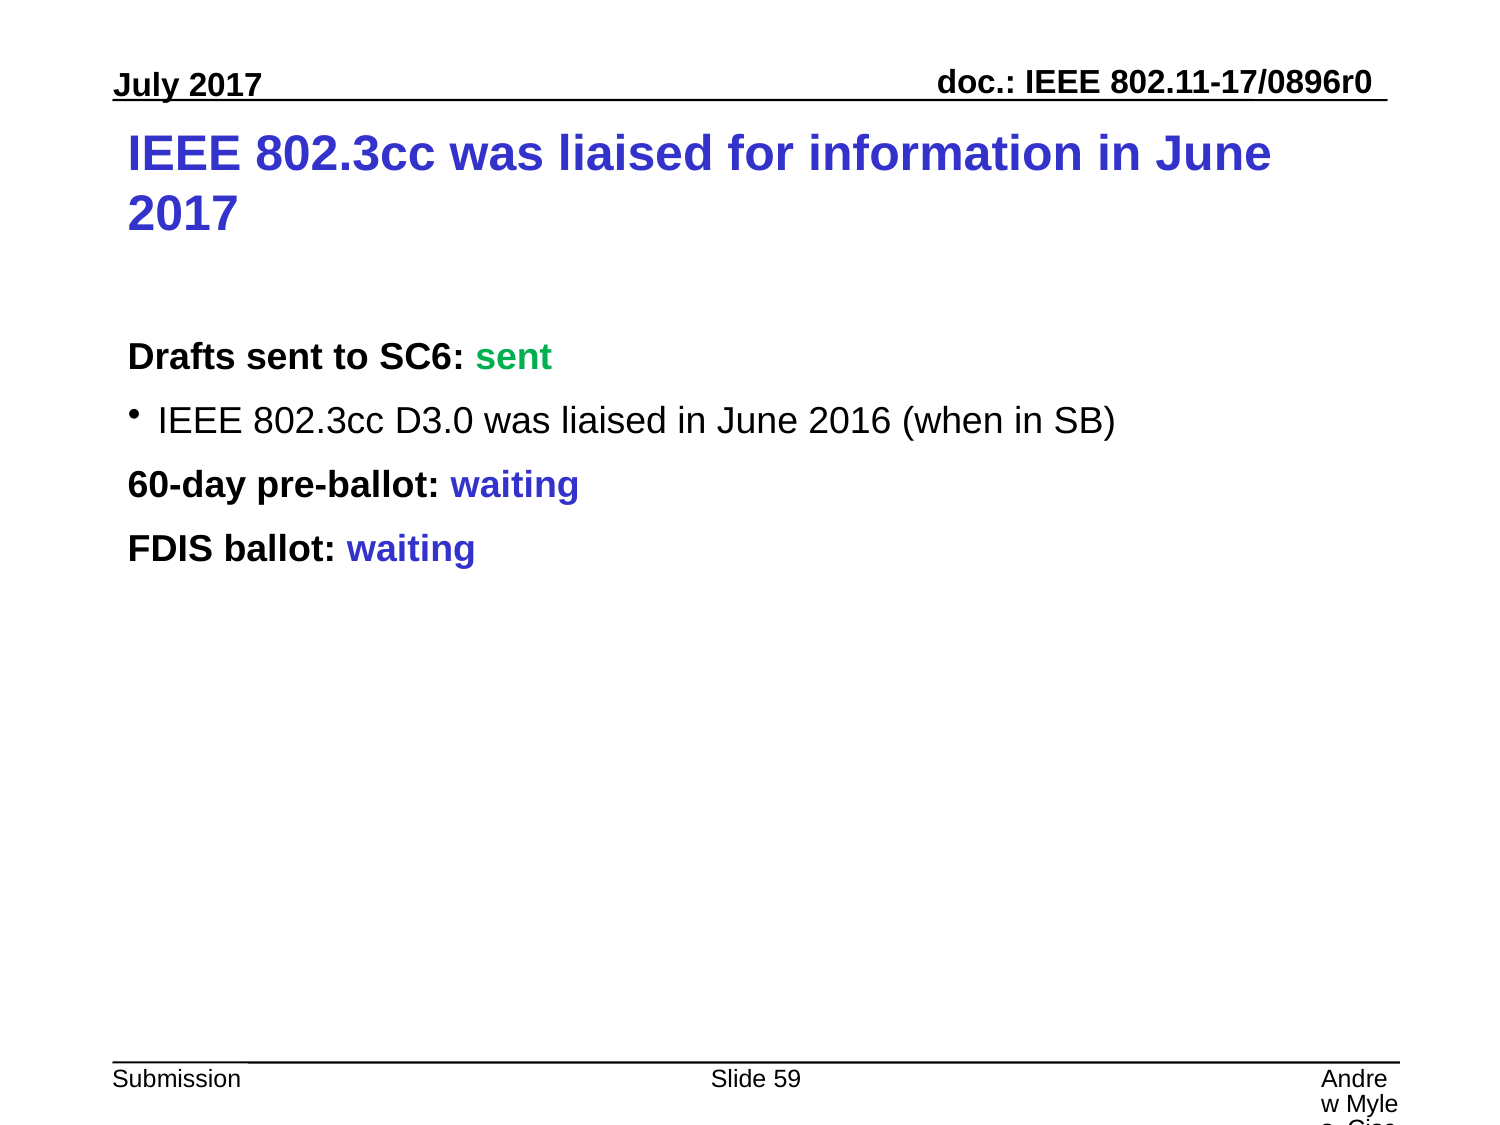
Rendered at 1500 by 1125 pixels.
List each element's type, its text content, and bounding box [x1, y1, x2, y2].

slide_number Slide 59 [709, 1061, 803, 1093]
list Drafts sent to SC6: sent IEEE 802.3cc D3.0 was liaised in June 2016 (when in SB) 60-day pre-ballot: waiting FDIS ballot: waiting [112, 324, 1388, 1000]
footer Andrew Myles, Cisco [1320, 1061, 1402, 1093]
title IEEE 802.3cc was liaised for information in June 2017 [112, 112, 1388, 288]
